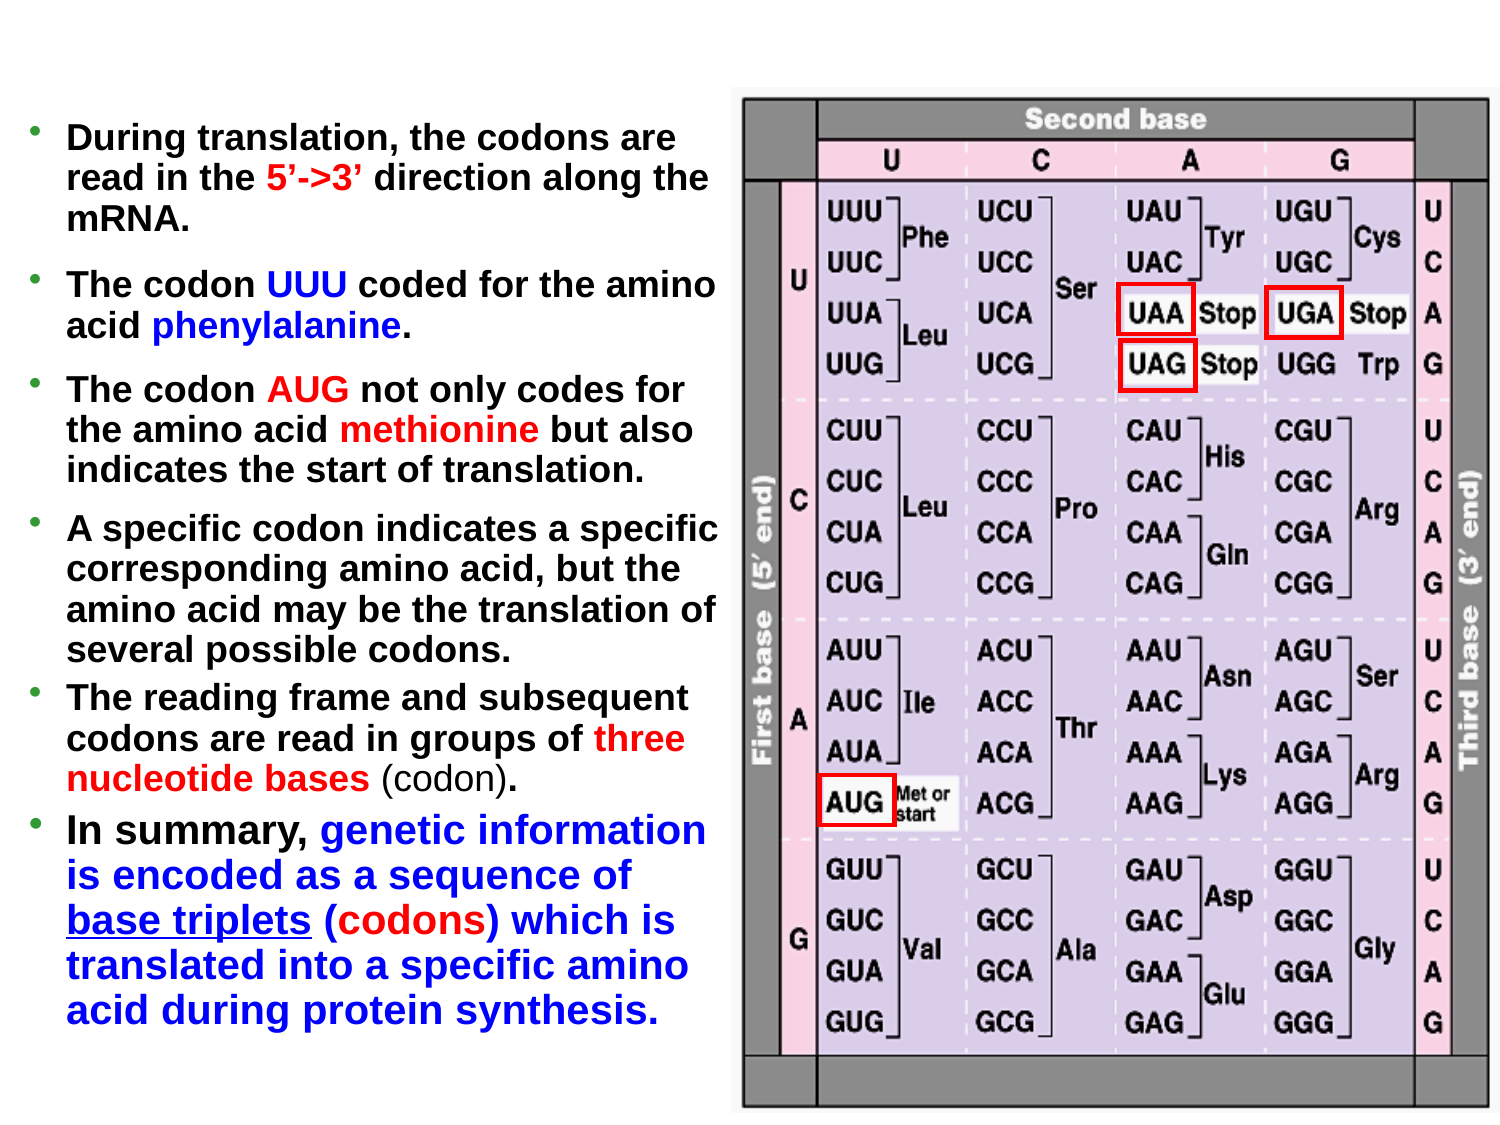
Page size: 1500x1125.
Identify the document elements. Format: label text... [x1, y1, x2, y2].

picture [730, 87, 1500, 1113]
list During translation, the codons are read in the 5’->3’ direction along the mRNA. The codon UUU coded for the amino acid phenylalanine. The codon AUG not only codes for the amino acid methionine but also indicates the start of translation. A specific codon indicates a specific corresponding amino acid, but the amino acid may be the translation of several possible codons. The reading frame and subsequent codons are read in groups of three nucleotide bases (codon). In summary, genetic information is encoded as a sequence of base triplets (codons) which is translated into a specific amino acid during protein synthesis. [12, 110, 725, 1041]
